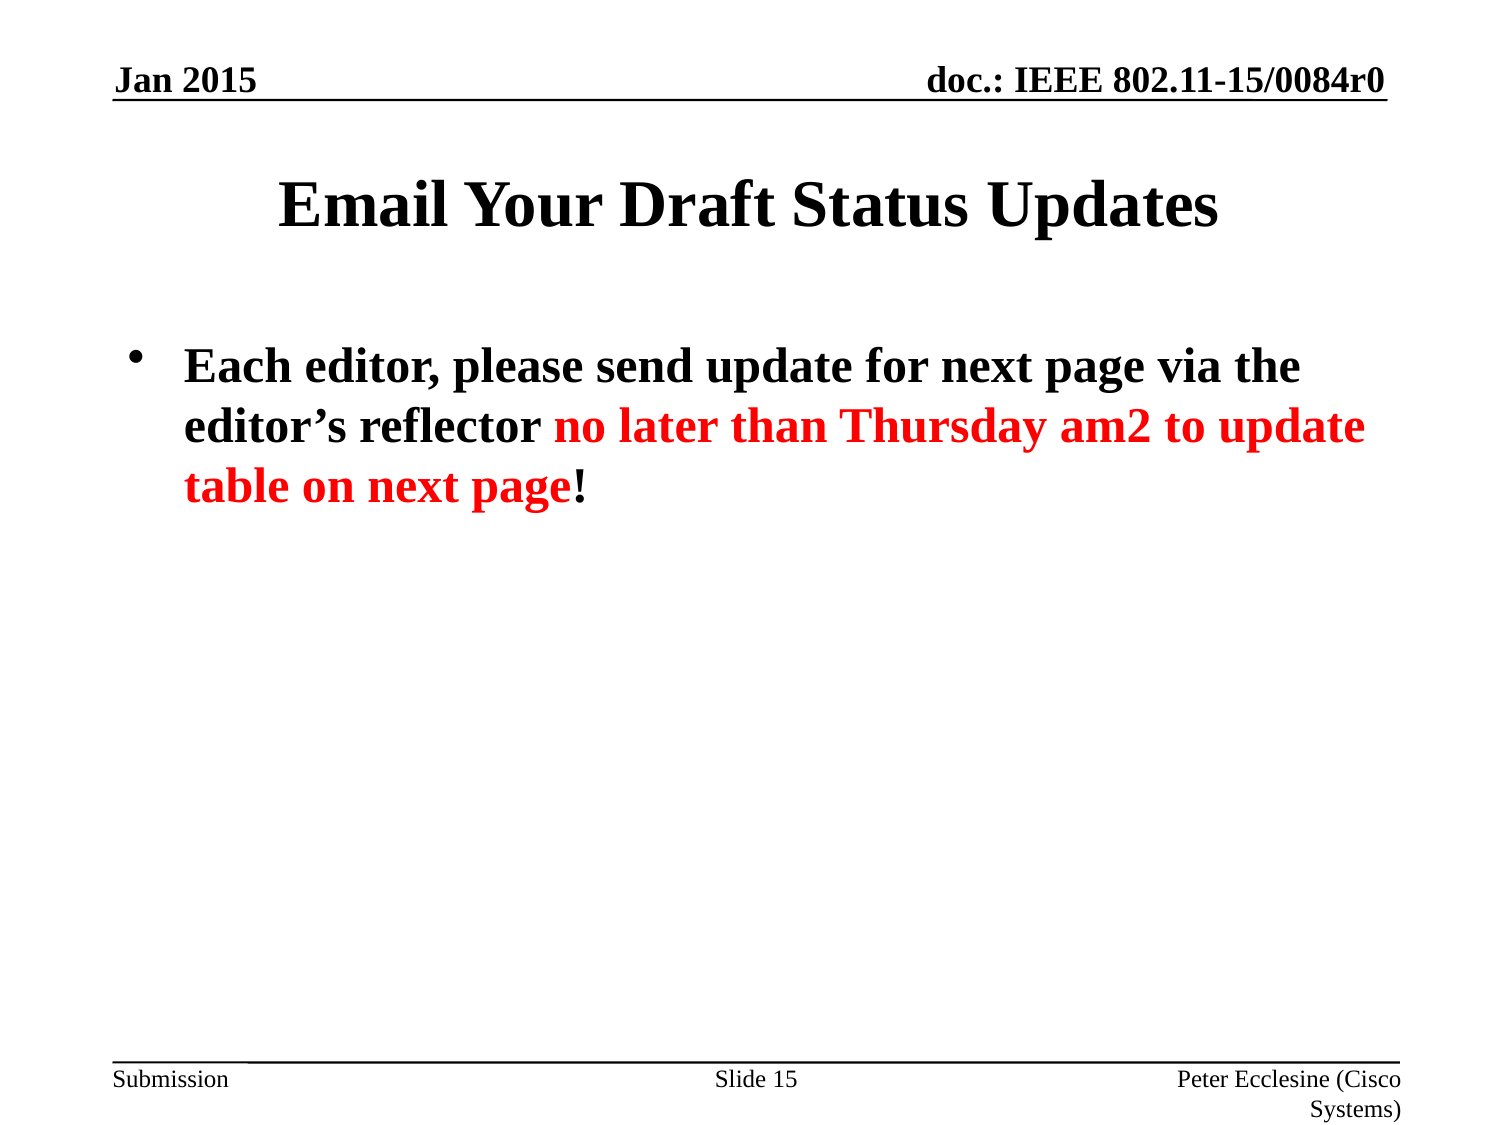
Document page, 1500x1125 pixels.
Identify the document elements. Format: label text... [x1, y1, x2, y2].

title Email Your Draft Status Updates [112, 112, 1388, 288]
list Each editor, please send update for next page via the editor’s reflector no later than Thursday am2 to update table on next page! [112, 324, 1388, 1001]
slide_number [114, 54, 272, 101]
slide_number Slide 15 [714, 1061, 798, 1093]
footer Peter Ecclesine (Cisco Systems) [1164, 1061, 1402, 1093]
